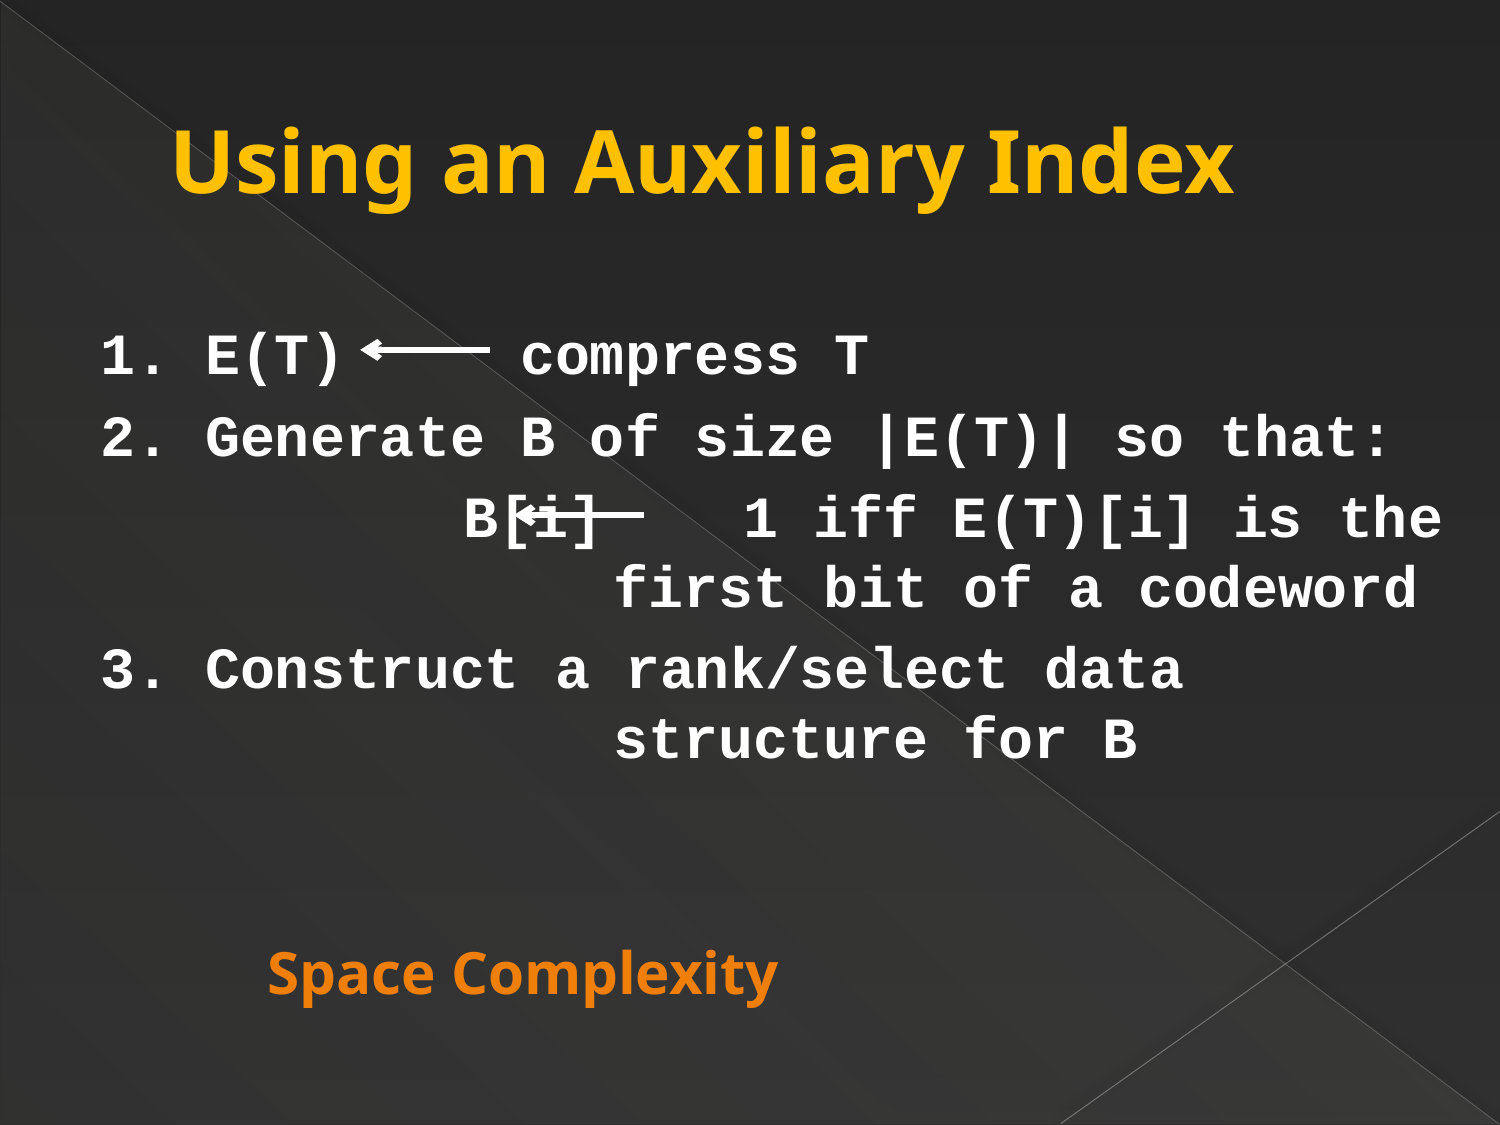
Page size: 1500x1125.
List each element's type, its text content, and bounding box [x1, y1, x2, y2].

title Using an Auxiliary Index [75, 43, 1425, 274]
text_box Space Complexity [252, 928, 840, 1014]
list 1. E(T) compress T 2. Generate B of size |E(T)| so that: B[i] 1 iff E(T)[i] is the first bit of a codeword 3. Construct a rank/select data structure for B [75, 308, 1500, 858]
